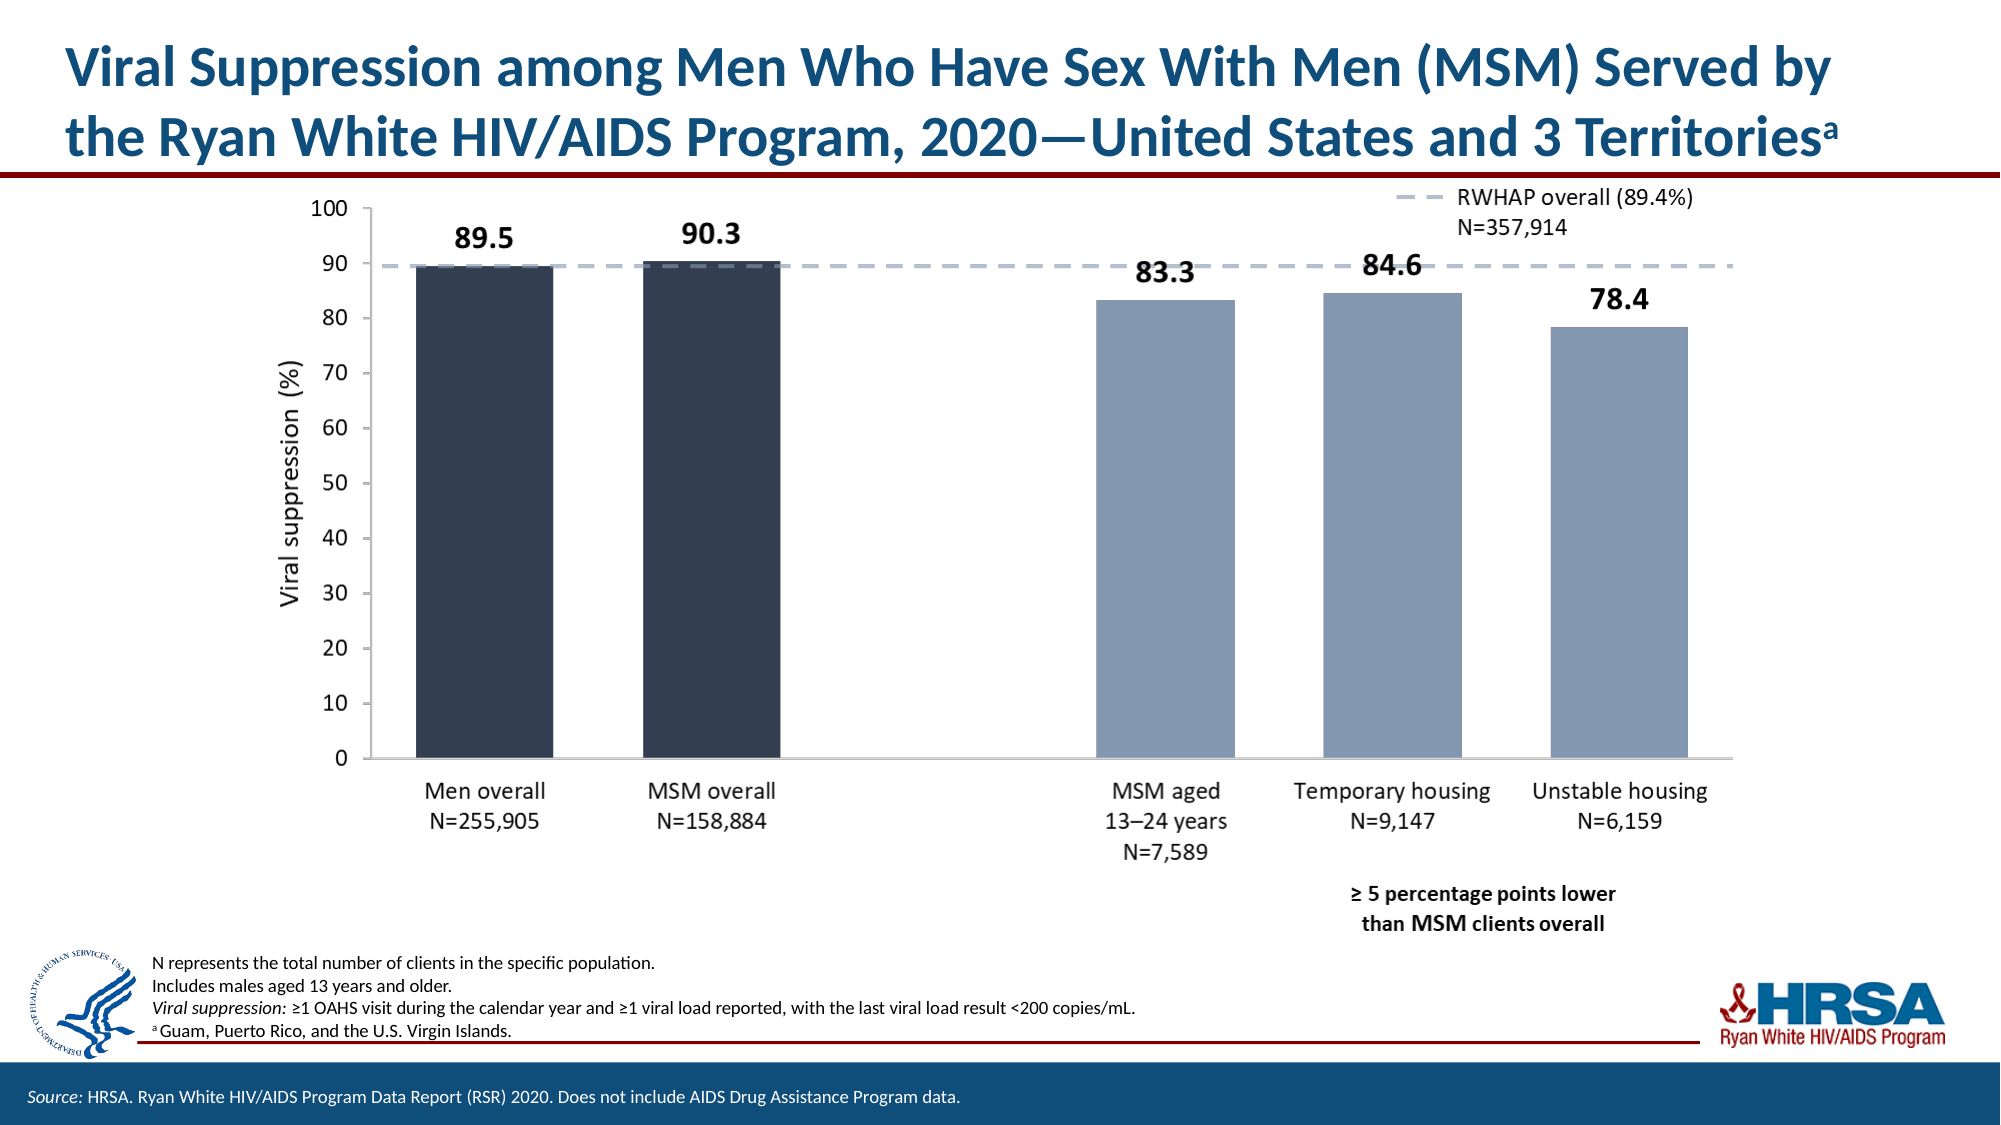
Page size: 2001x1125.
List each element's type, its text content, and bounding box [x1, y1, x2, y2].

picture [24, 946, 141, 1062]
title Viral Suppression among Men Who Have Sex With Men (MSM) Served by the Ryan White HIV/AIDS Program, 2020—United States and 3 Territoriesa [50, 0, 1884, 207]
text_box N represents the total number of clients in the specific population. Includes males aged 13 years and older. Viral suppression: ≥1 OAHS visit during the calendar year and ≥1 viral load reported, with the last viral load result <200 copies/mL. a Guam, Puerto Rico, and the U.S. Virgin Islands. [137, 943, 1461, 1049]
picture [267, 175, 1733, 950]
picture [1720, 982, 1945, 1048]
